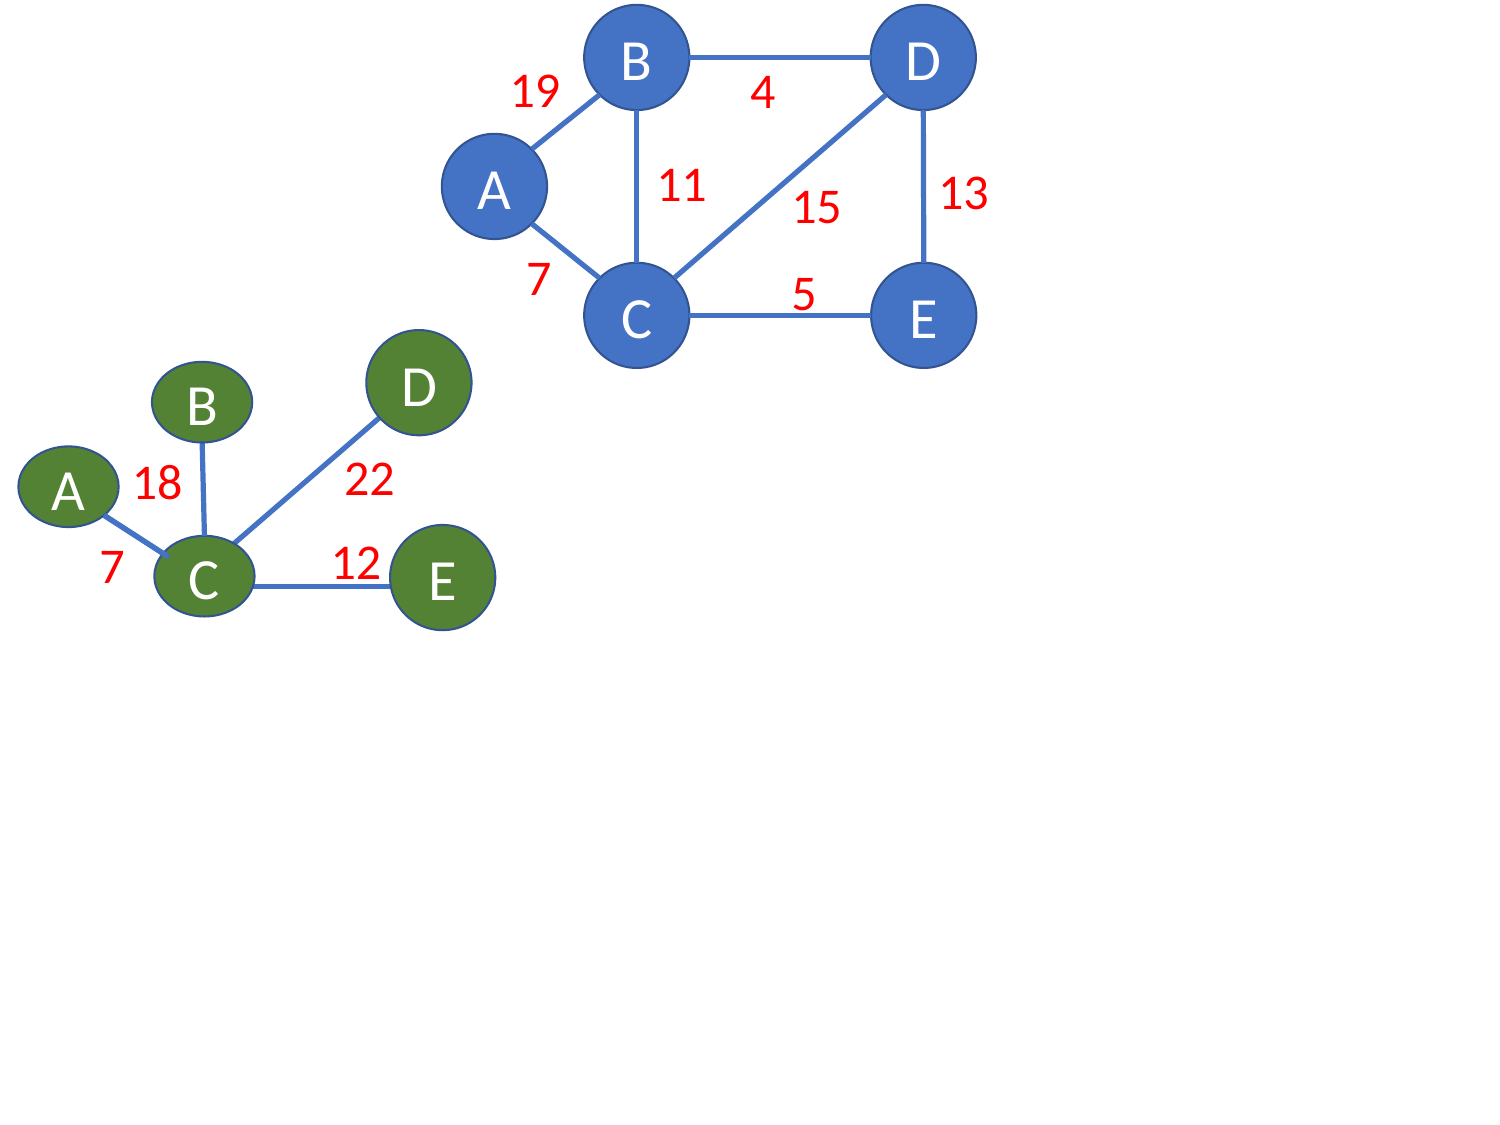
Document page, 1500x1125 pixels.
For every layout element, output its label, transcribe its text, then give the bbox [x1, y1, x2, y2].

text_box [18, 446, 169, 585]
text_box 7 [511, 238, 580, 314]
text_box B [583, 3, 691, 112]
text_box A [440, 132, 549, 241]
text_box B [150, 360, 227, 444]
text_box 5 [776, 316, 864, 328]
text_box 19 [494, 50, 582, 126]
text_box 4 [735, 51, 823, 57]
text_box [103, 515, 169, 558]
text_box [531, 223, 600, 279]
text_box C [583, 261, 691, 370]
text_box D [869, 3, 977, 112]
text_box E [870, 261, 978, 370]
text_box 4 [735, 58, 823, 94]
text_box E [389, 523, 497, 632]
text_box 11 [641, 144, 674, 220]
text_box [531, 94, 600, 150]
text_box 5 [776, 279, 864, 315]
text_box 13 [924, 151, 1011, 227]
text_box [674, 94, 887, 279]
text_box 18 [117, 442, 201, 517]
text_box D [367, 329, 473, 433]
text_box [226, 366, 439, 550]
text_box 12 [315, 550, 396, 586]
text_box C [154, 534, 256, 618]
text_box 12 [315, 587, 392, 598]
